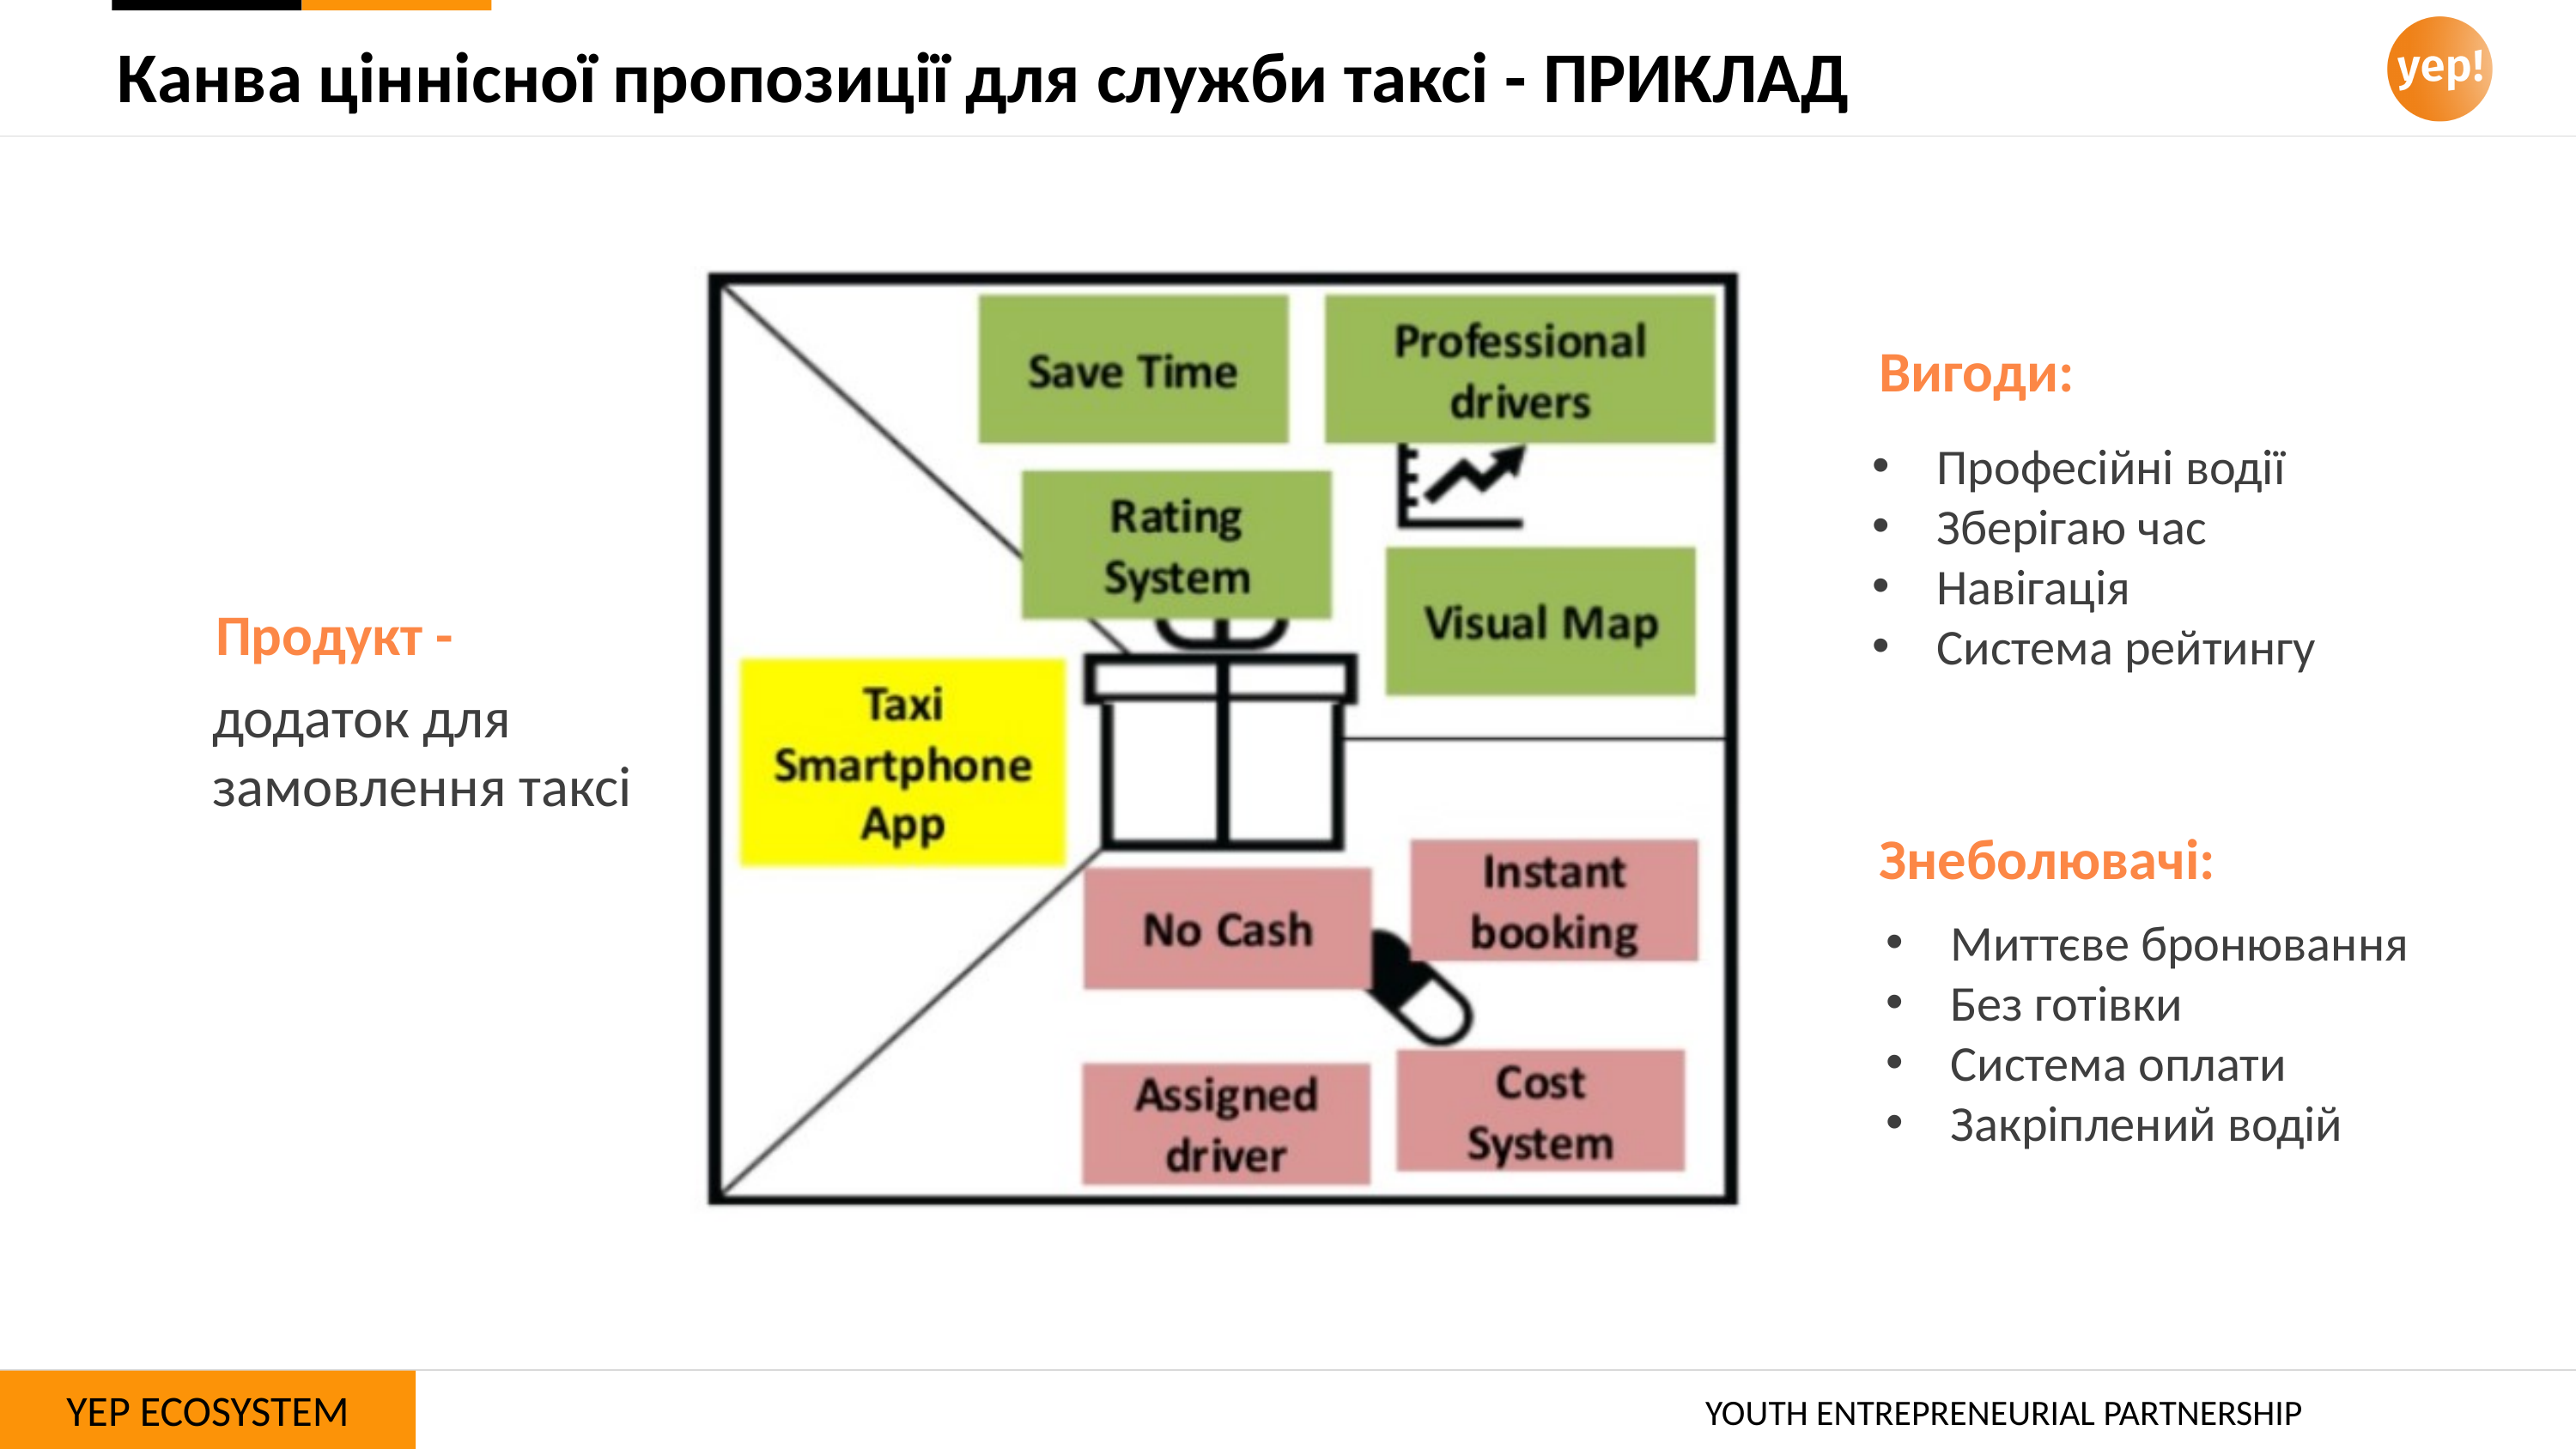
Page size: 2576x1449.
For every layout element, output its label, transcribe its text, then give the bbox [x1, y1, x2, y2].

picture [689, 265, 1747, 1222]
text_box Вигоди: [1866, 328, 2296, 410]
text_box Продукт - [203, 591, 633, 674]
text_box Знеболювачі: [1866, 815, 2296, 897]
text_box додаток для замовлення таксі [206, 674, 684, 825]
text_box Миттєве бронювання Без готівки Система оплати Закріплений водій [1880, 904, 2535, 1158]
picture [2383, 16, 2497, 126]
text_box Професійні водії Зберігаю час Навігація Система рейтингу [1866, 427, 2409, 682]
text_box Канва ціннісної пропозиції для служби таксі - ПРИКЛАД [104, 24, 2069, 124]
